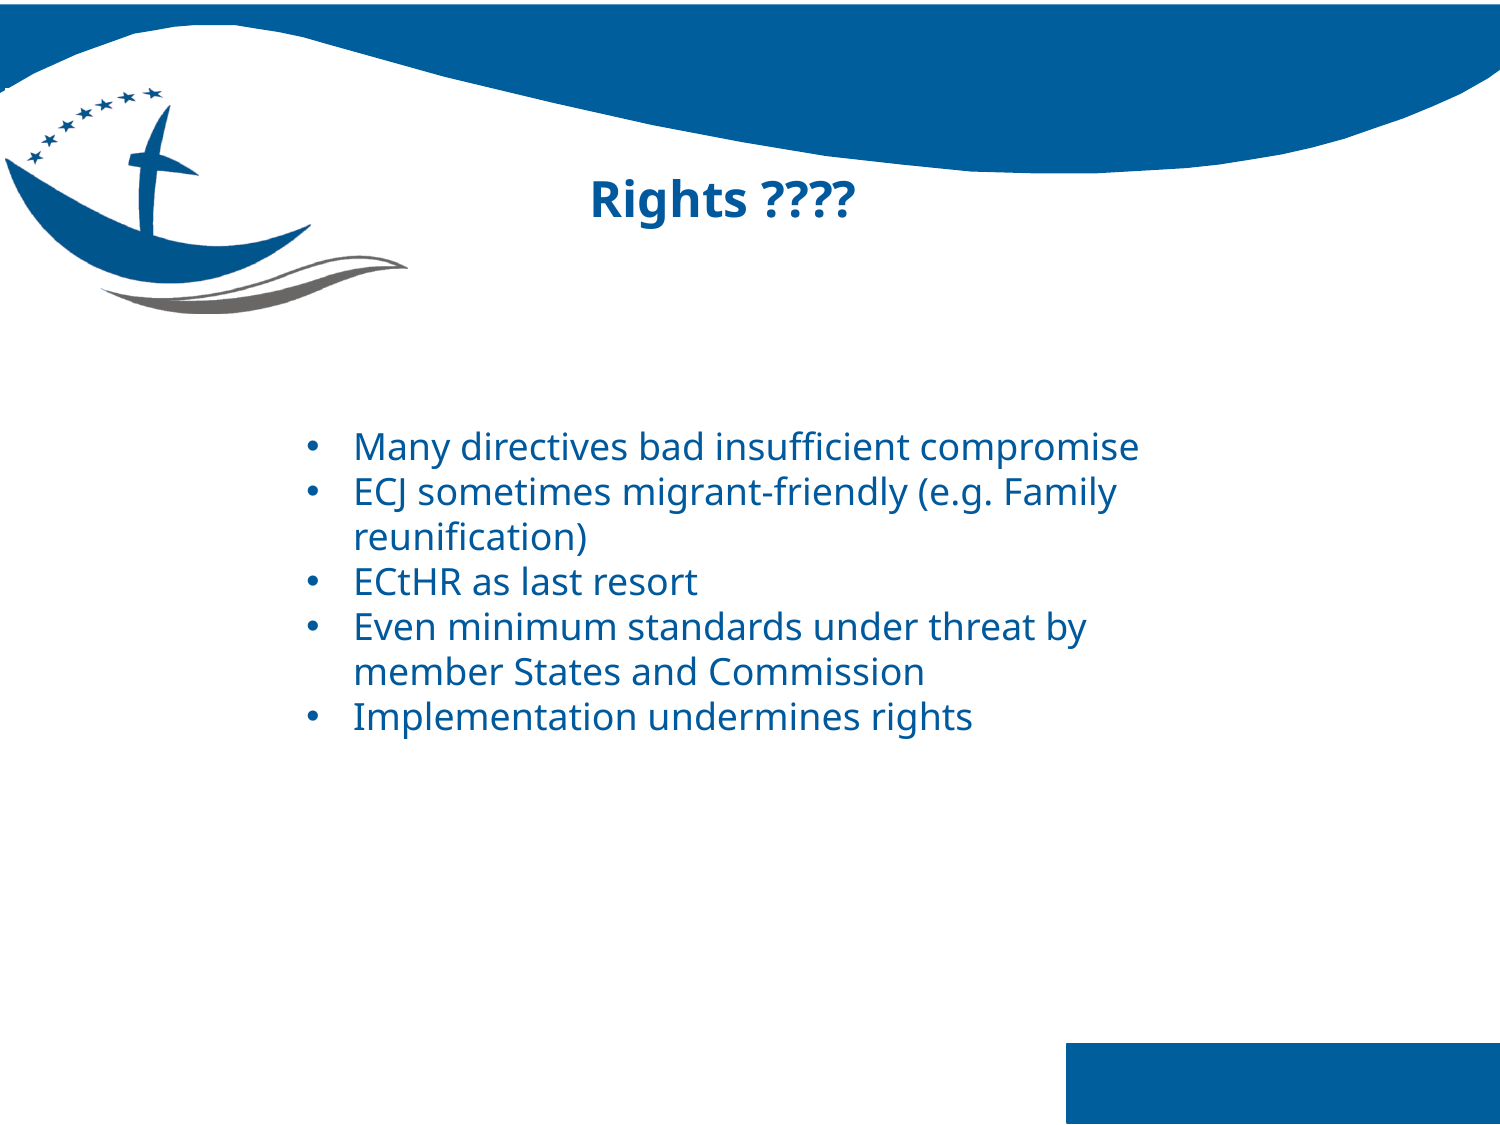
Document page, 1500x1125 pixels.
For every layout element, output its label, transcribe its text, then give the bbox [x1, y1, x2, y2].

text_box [1061, 1036, 1500, 1125]
text_box [141, 289, 1359, 470]
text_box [0, 0, 1500, 182]
text_box Rights ???? [574, 191, 1384, 235]
text_box Many directives bad insufficient compromise ECJ sometimes migrant-friendly (e.g. Family reunification) ECtHR as last resort Even minimum standards under threat by member States and Commission Implementation undermines rights [216, 415, 1206, 1106]
picture [5, 88, 408, 314]
